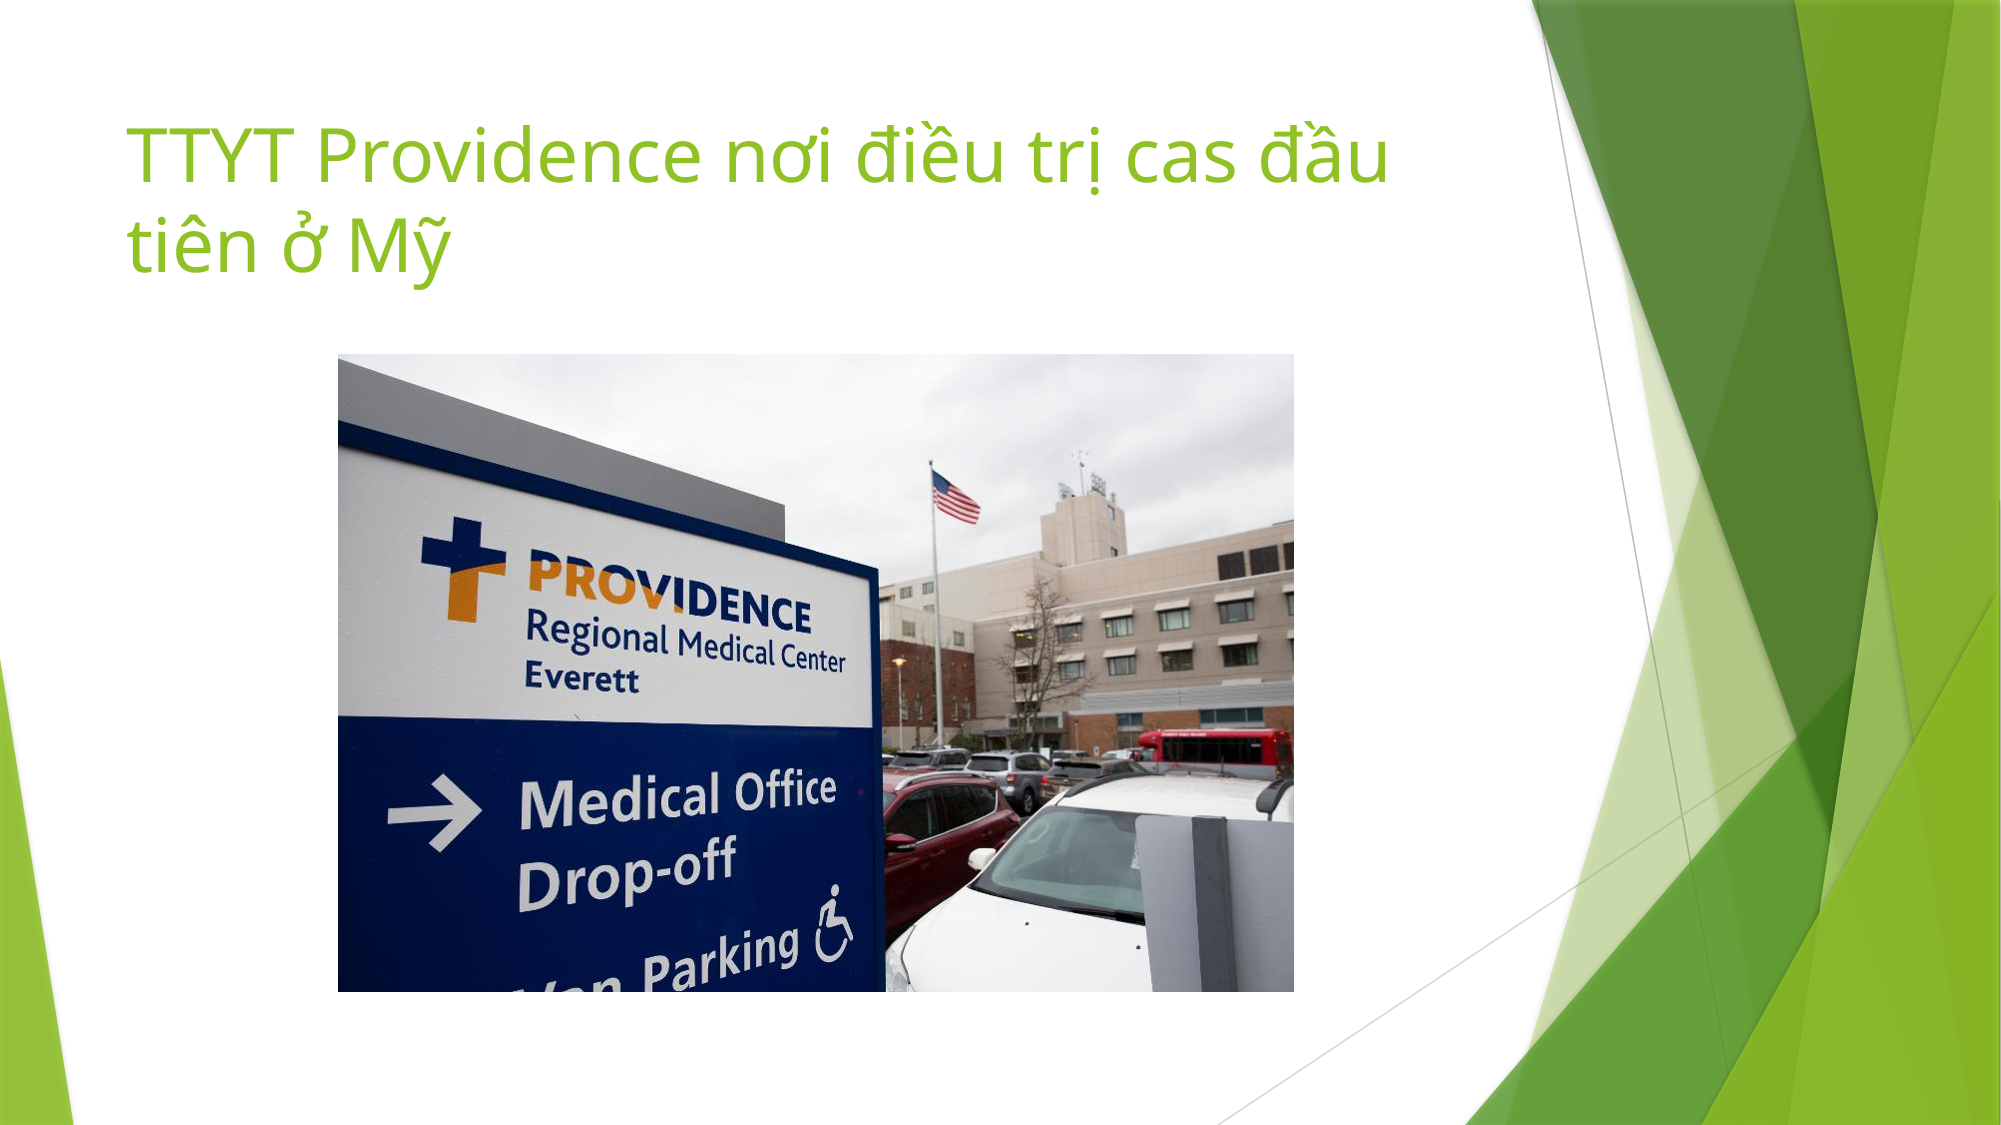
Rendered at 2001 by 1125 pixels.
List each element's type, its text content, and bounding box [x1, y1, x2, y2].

title TTYT Providence nơi điều trị cas đầu tiên ở Mỹ [111, 99, 1522, 317]
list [338, 353, 1295, 992]
